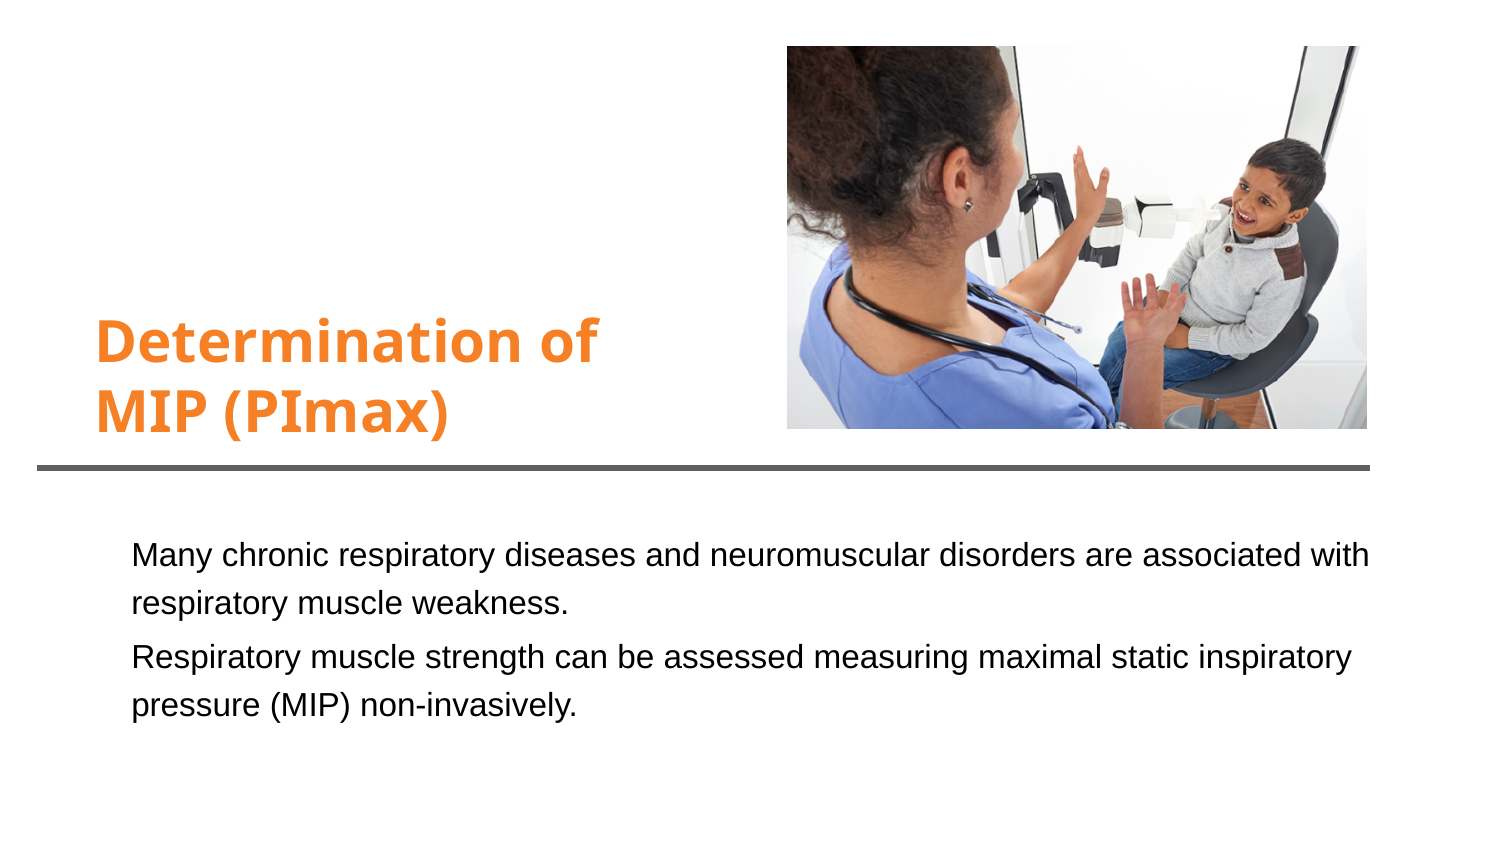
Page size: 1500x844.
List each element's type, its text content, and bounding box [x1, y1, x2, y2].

title Determination of MIP (PImax) [79, 270, 649, 452]
picture [787, 46, 1368, 429]
subtitle Many chronic respiratory diseases and neuromuscular disorders are associated with respiratory muscle weakness. Respiratory muscle strength can be assessed measuring maximal static inspiratory pressure (MIP) non-invasively. [116, 517, 1405, 829]
